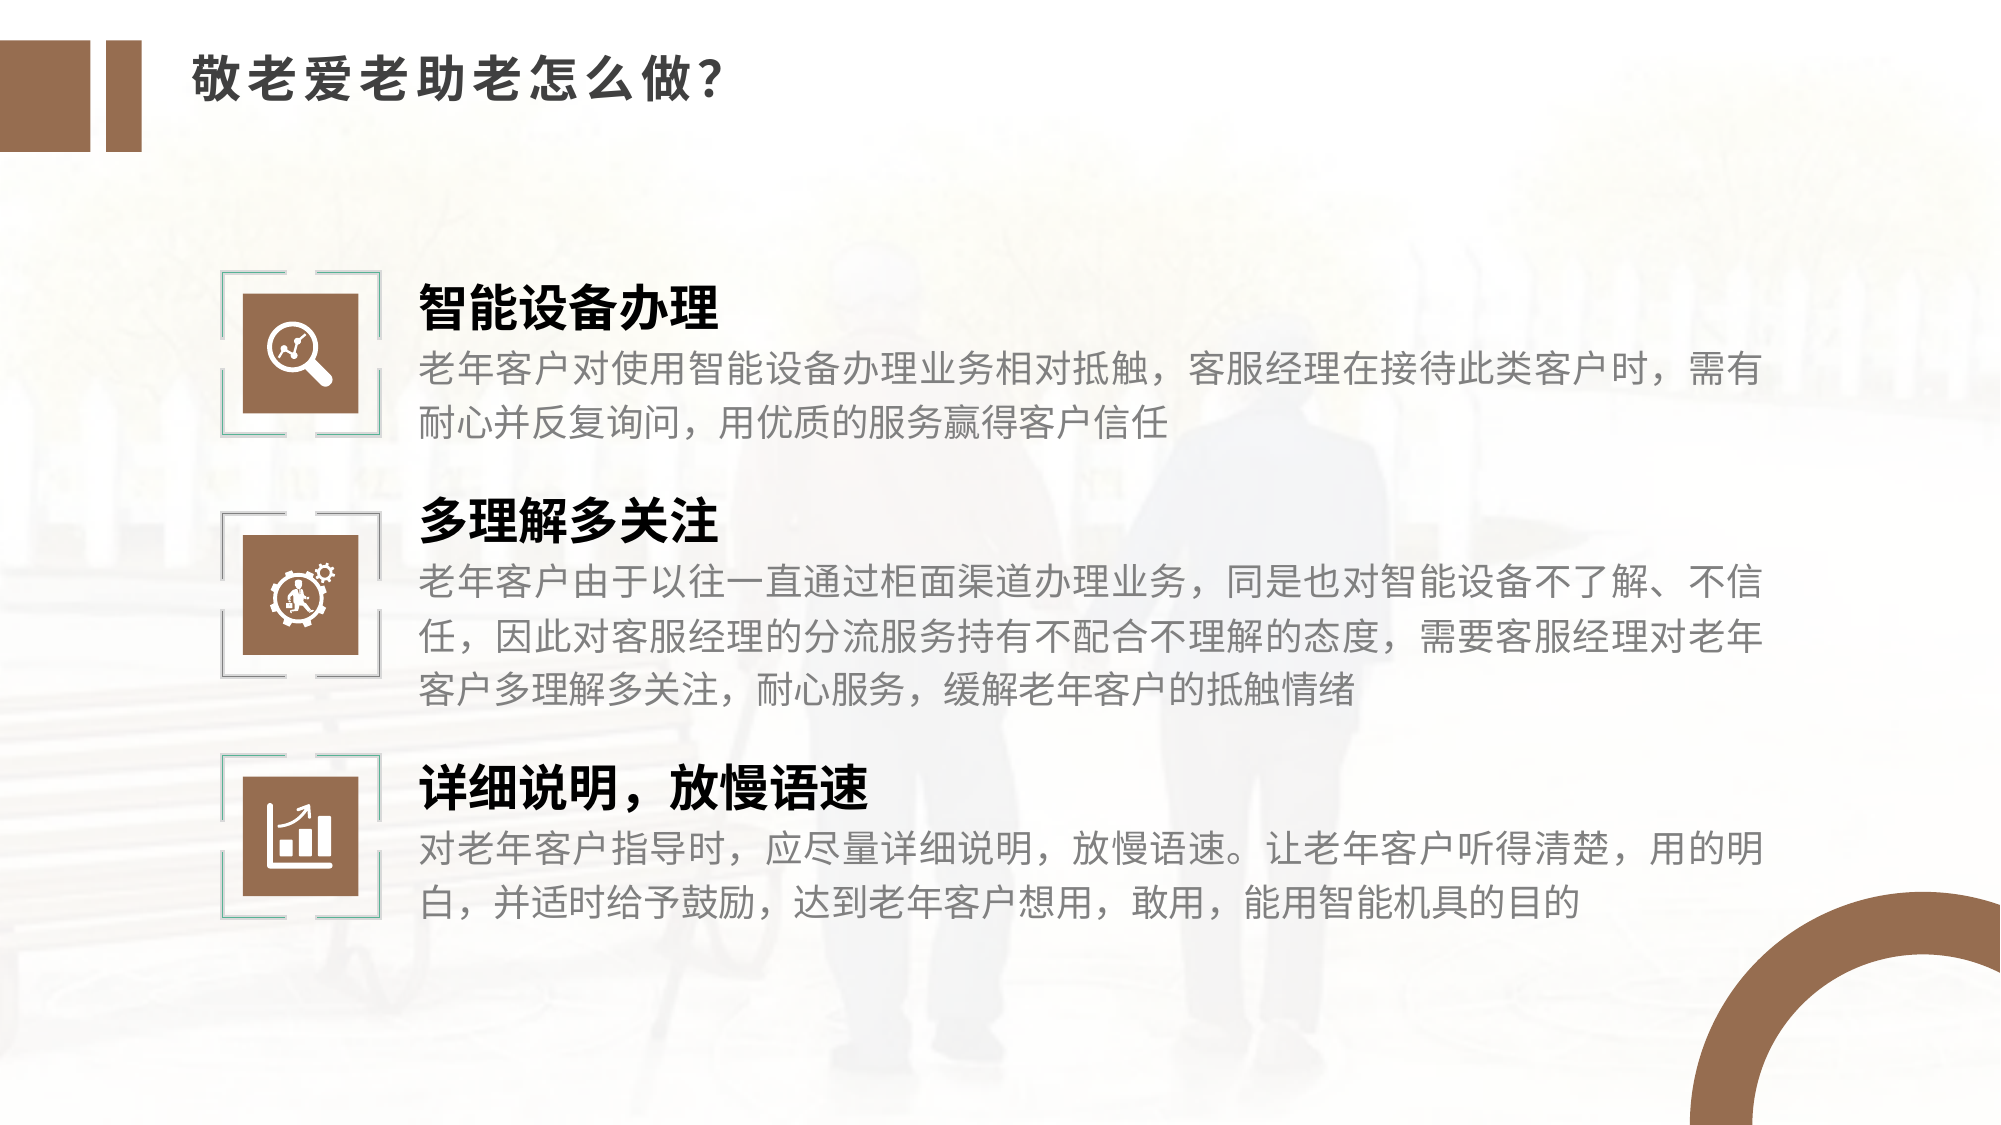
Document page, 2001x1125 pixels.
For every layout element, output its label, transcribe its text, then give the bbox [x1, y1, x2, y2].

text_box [220, 753, 381, 919]
picture [0, 0, 2001, 1125]
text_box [220, 512, 381, 678]
text_box [105, 39, 143, 153]
text_box [0, 39, 91, 153]
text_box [220, 270, 381, 437]
text_box 多理解多关注 老年客户由于以往一直通过柜面渠道办理业务，同是也对智能设备不了解、不信任，因此对客服经理的分流服务持有不配合不理解的态度，需要客服经理对老年客户多理解多关注，耐心服务，缓解老年客户的抵触情绪 [404, 470, 1780, 719]
text_box [1688, 890, 2000, 1125]
text_box 智能设备办理 老年客户对使用智能设备办理业务相对抵触，客服经理在接待此类客户时，需有耐心并反复询问，用优质的服务赢得客户信任 [404, 256, 1780, 452]
text_box 敬老爱老助老怎么做？ [181, 42, 1843, 113]
text_box 详细说明，放慢语速 对老年客户指导时，应尽量详细说明，放慢语速。让老年客户听得清楚，用的明白，并适时给予鼓励，达到老年客户想用，敢用，能用智能机具的目的 [404, 736, 1780, 932]
